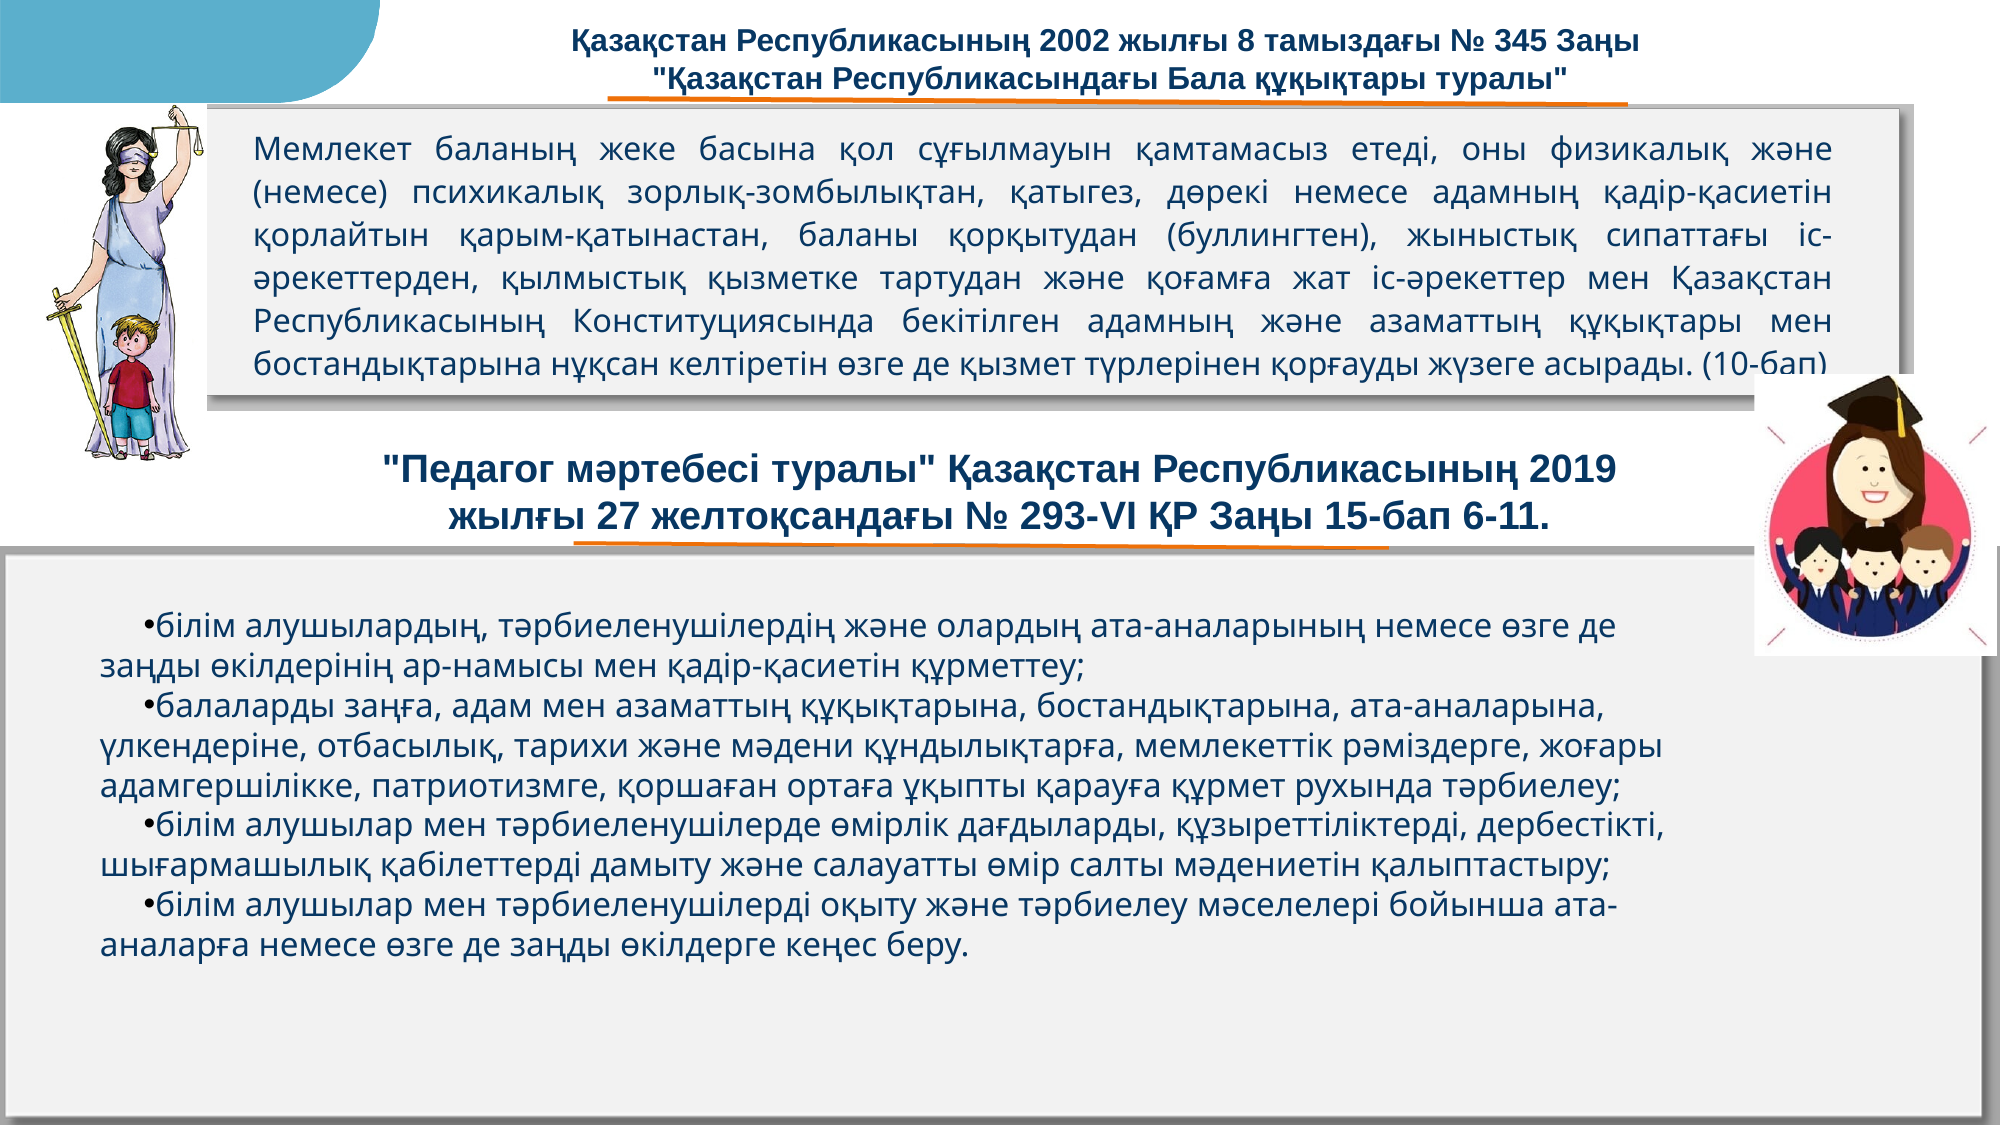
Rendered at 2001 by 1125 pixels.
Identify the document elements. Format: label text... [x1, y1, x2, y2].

picture [0, 0, 2000, 1125]
text_box "Педагог мәртебесі туралы" Қазақстан Республикасының 2019 жылғы 27 желтоқсандағы № 293-VІ ҚР Заңы 15-бап 6-11. [298, 435, 1702, 545]
subtitle Қазақстан Республикасының 2002 жылғы 8 тамыздағы № 345 Заңы "Қазақстан Республикасындағы Бала құқықтары туралы" [174, 0, 2000, 117]
